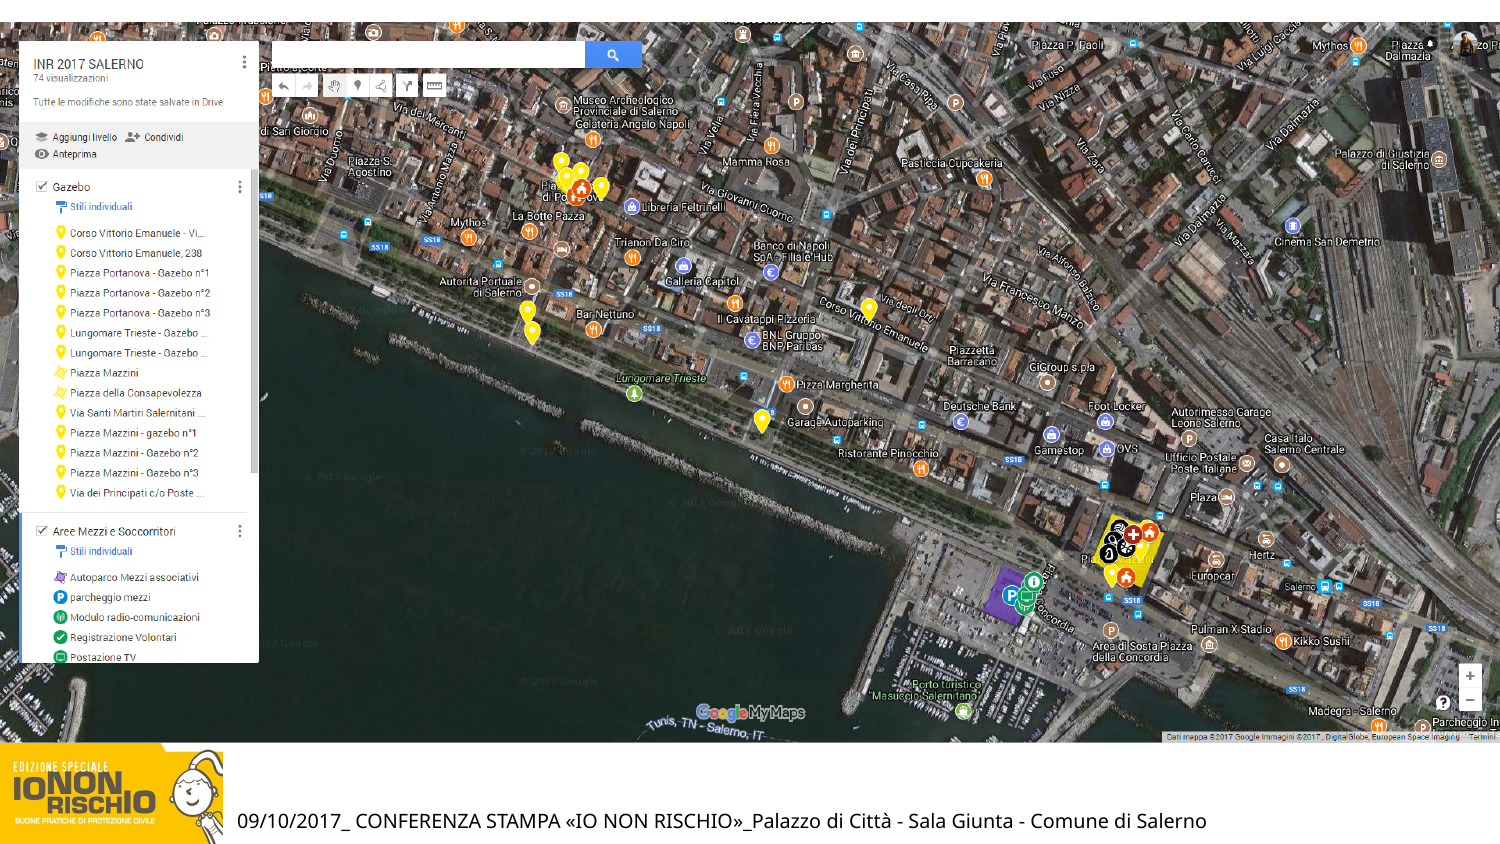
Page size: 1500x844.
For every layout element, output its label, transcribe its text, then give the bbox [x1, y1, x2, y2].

picture [0, 21, 1500, 844]
text_box 09/10/2017_ CONFERENZA STAMPA «IO NON RISCHIO»_Palazzo di Città - Sala Giunta - Comune di Salerno [226, 793, 1467, 844]
